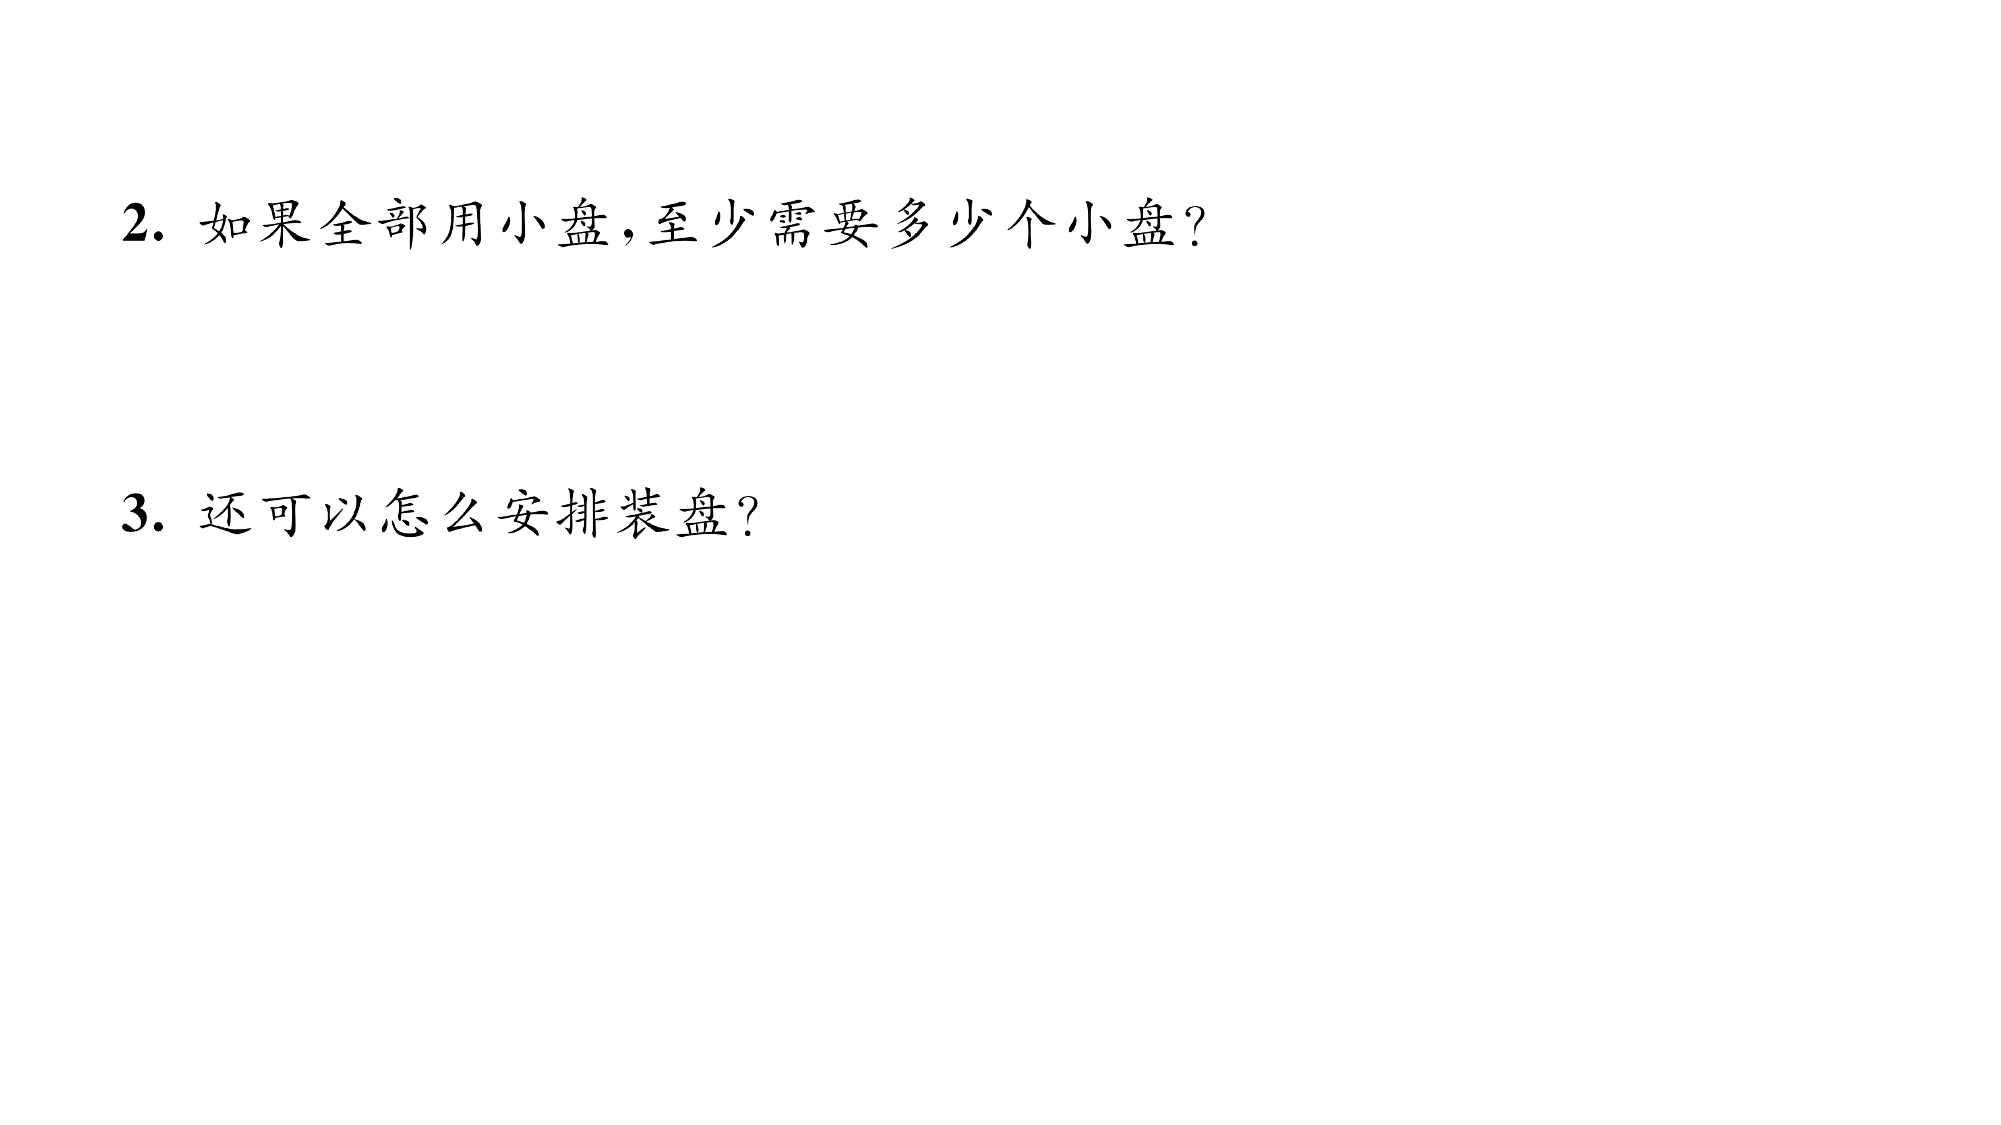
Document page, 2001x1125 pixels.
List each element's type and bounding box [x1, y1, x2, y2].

picture [118, 177, 2000, 755]
